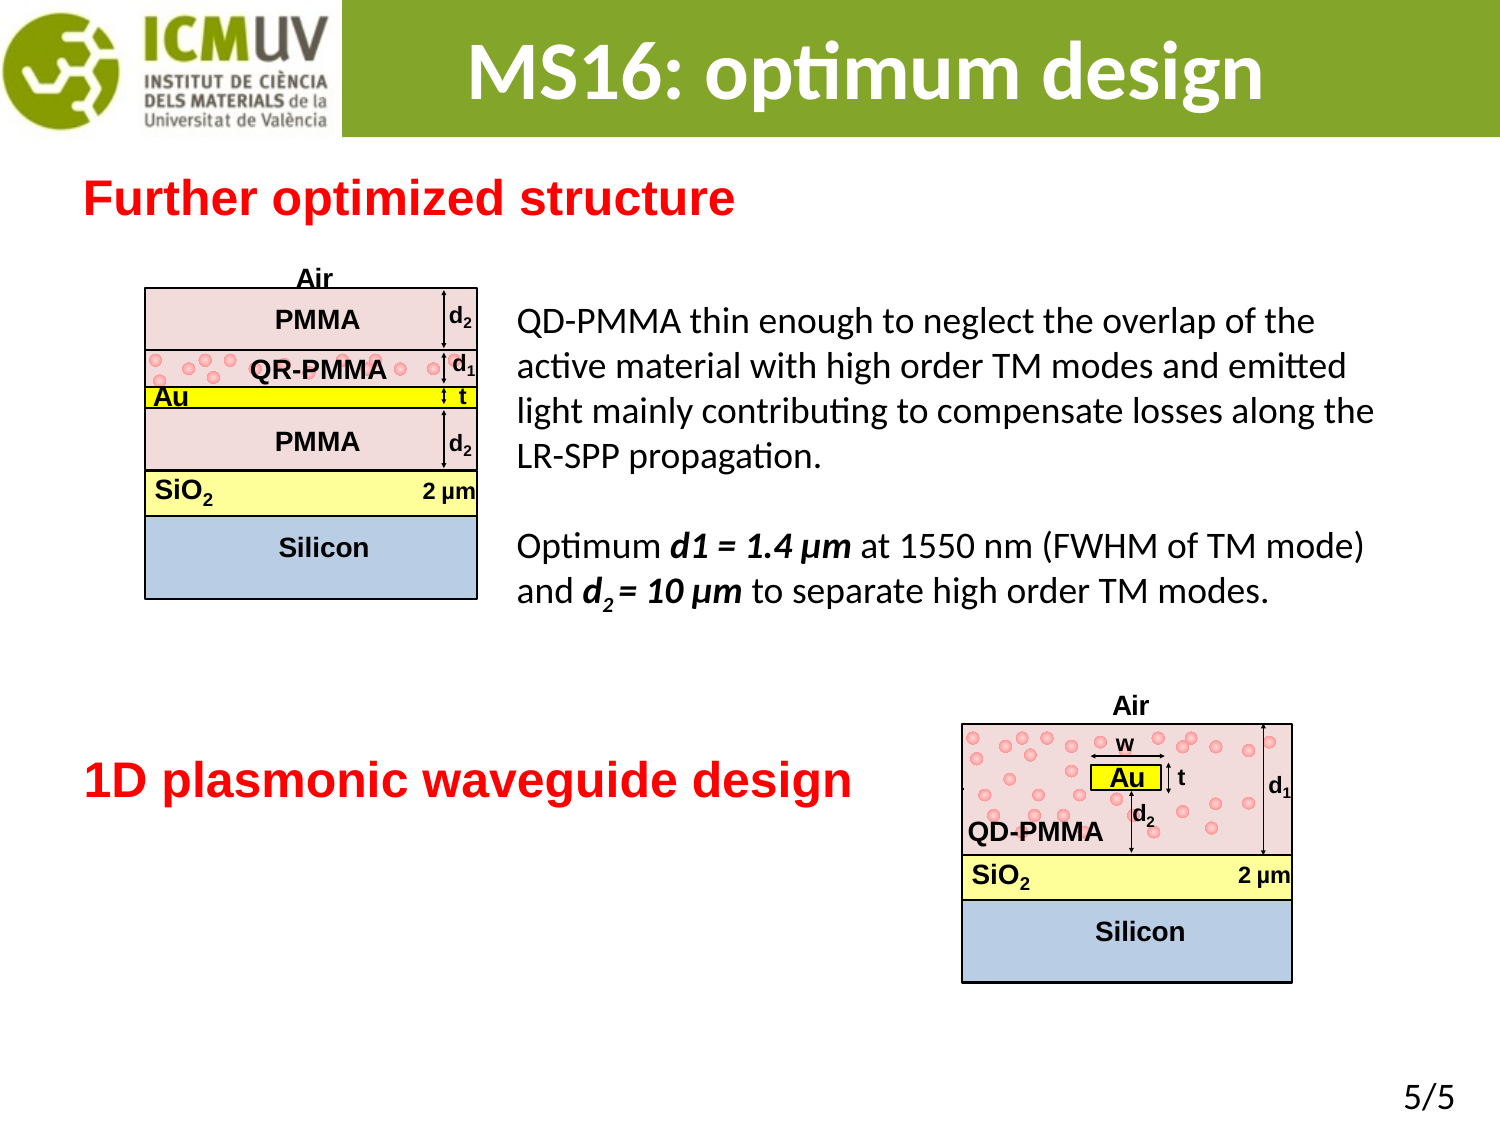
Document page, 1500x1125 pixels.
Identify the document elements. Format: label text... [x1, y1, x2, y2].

text_box 5/5 [1388, 1064, 1471, 1125]
picture [135, 252, 491, 600]
text_box 1D plasmonic waveguide design [68, 739, 869, 815]
text_box Further optimized structure [68, 158, 752, 234]
picture [950, 680, 1306, 984]
text_box QD-PMMA thin enough to neglect the overlap of the active material with high order TM modes and emitted light mainly contributing to compensate losses along the LR-SPP propagation. Optimum d1 = 1.4 µm at 1550 nm (FWHM of TM mode) and d2 = 10 µm to separate high order TM modes. [501, 288, 1424, 625]
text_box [0, 0, 1500, 145]
